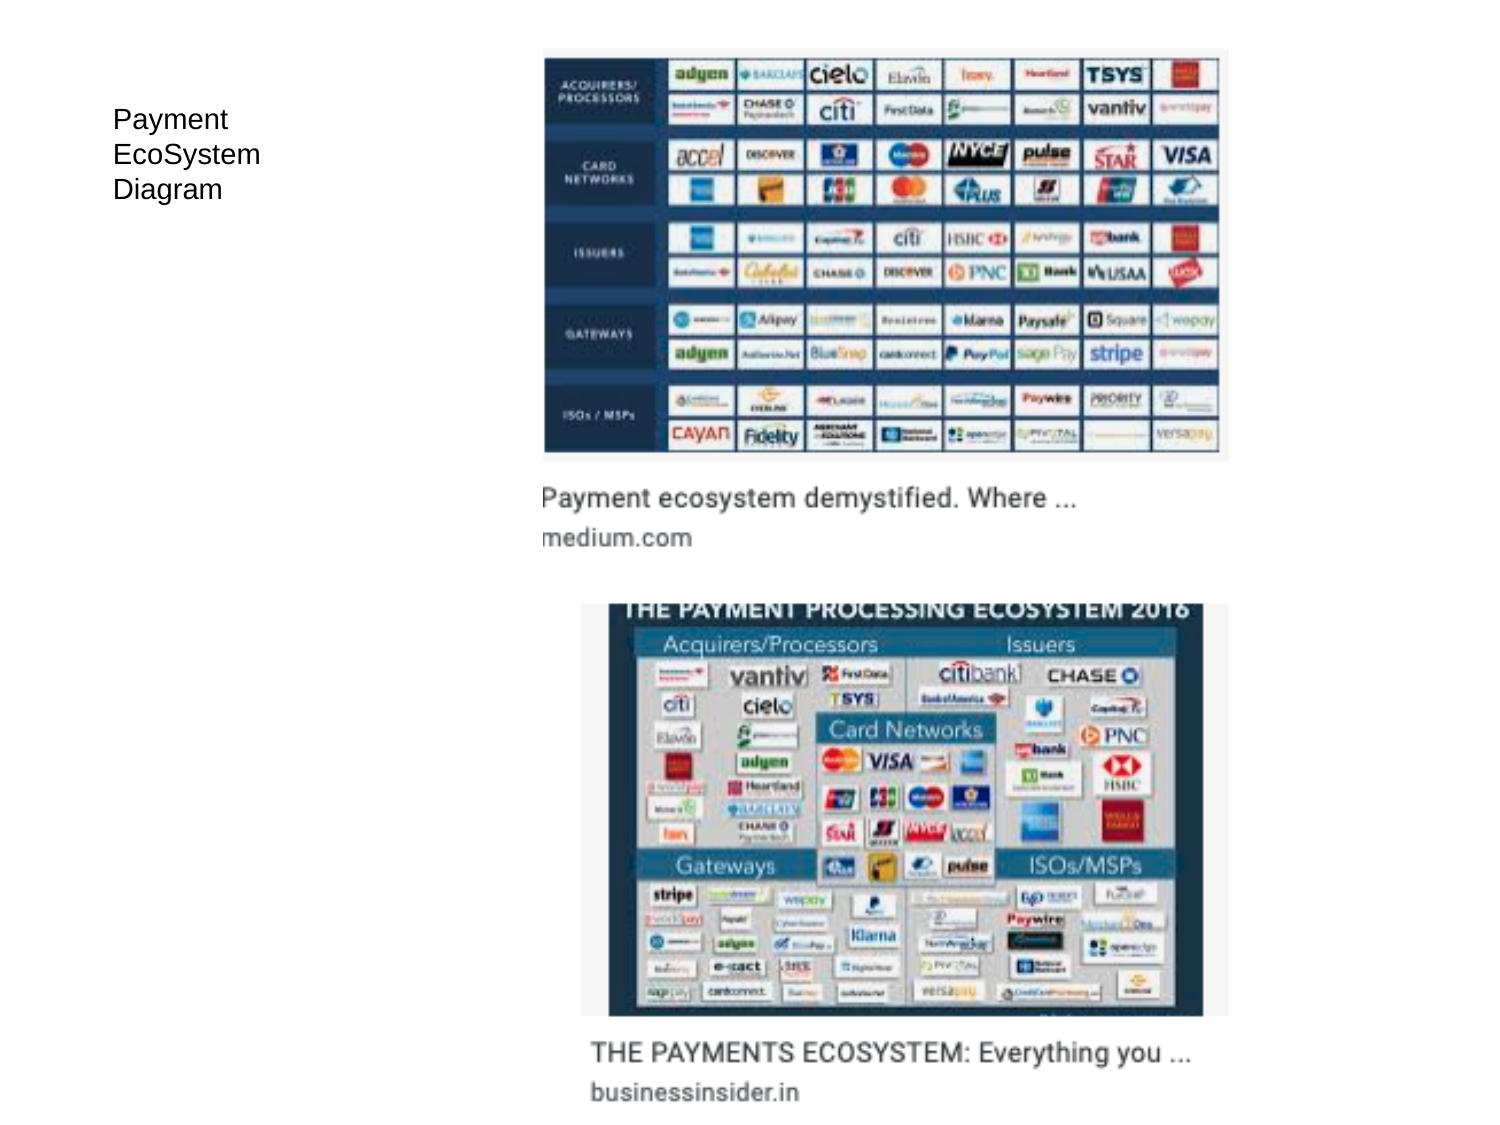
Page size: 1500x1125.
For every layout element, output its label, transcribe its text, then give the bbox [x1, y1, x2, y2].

picture [543, 45, 1229, 1125]
text_box Payment EcoSystem Diagram [98, 92, 295, 213]
